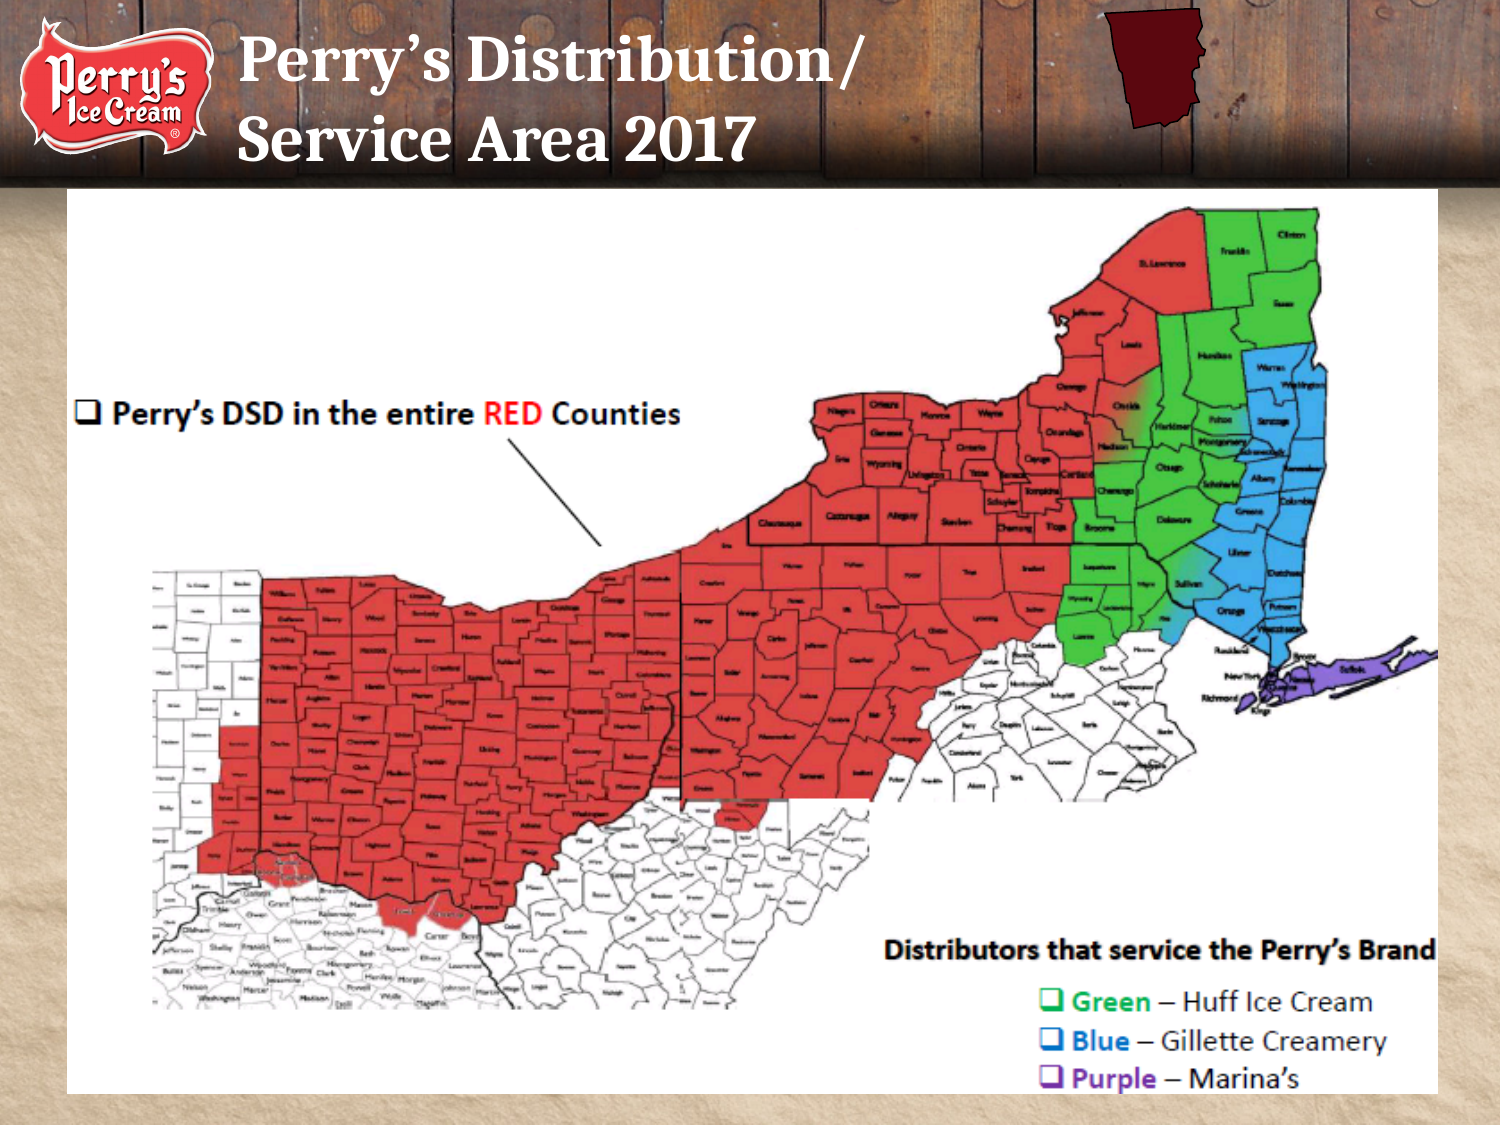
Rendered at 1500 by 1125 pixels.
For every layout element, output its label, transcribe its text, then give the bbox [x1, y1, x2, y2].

text_box [273, 3, 301, 7]
text_box [1104, 8, 1206, 129]
picture [0, 0, 1500, 1125]
text_box Perry’s Distribution/ Service Area 2017 [223, 7, 1049, 183]
